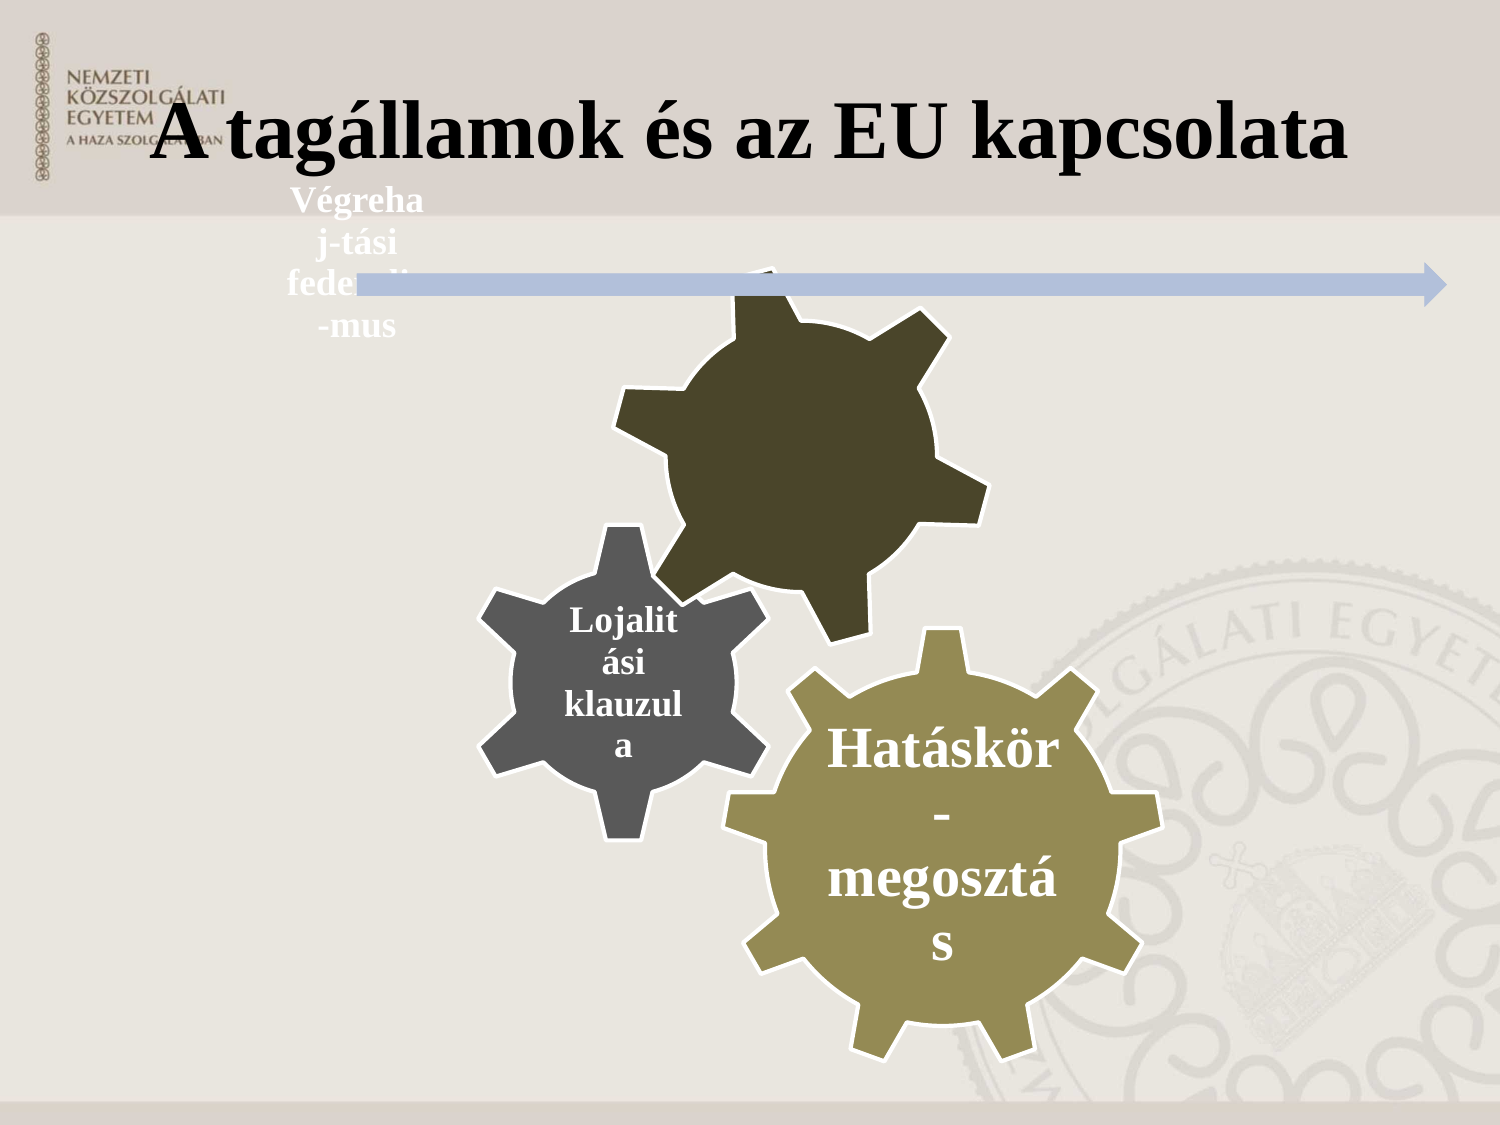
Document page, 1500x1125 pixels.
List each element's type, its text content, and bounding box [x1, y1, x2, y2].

title A tagállamok és az EU kapcsolata [75, 30, 1425, 219]
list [74, 262, 1448, 1071]
picture [0, 0, 1500, 1125]
